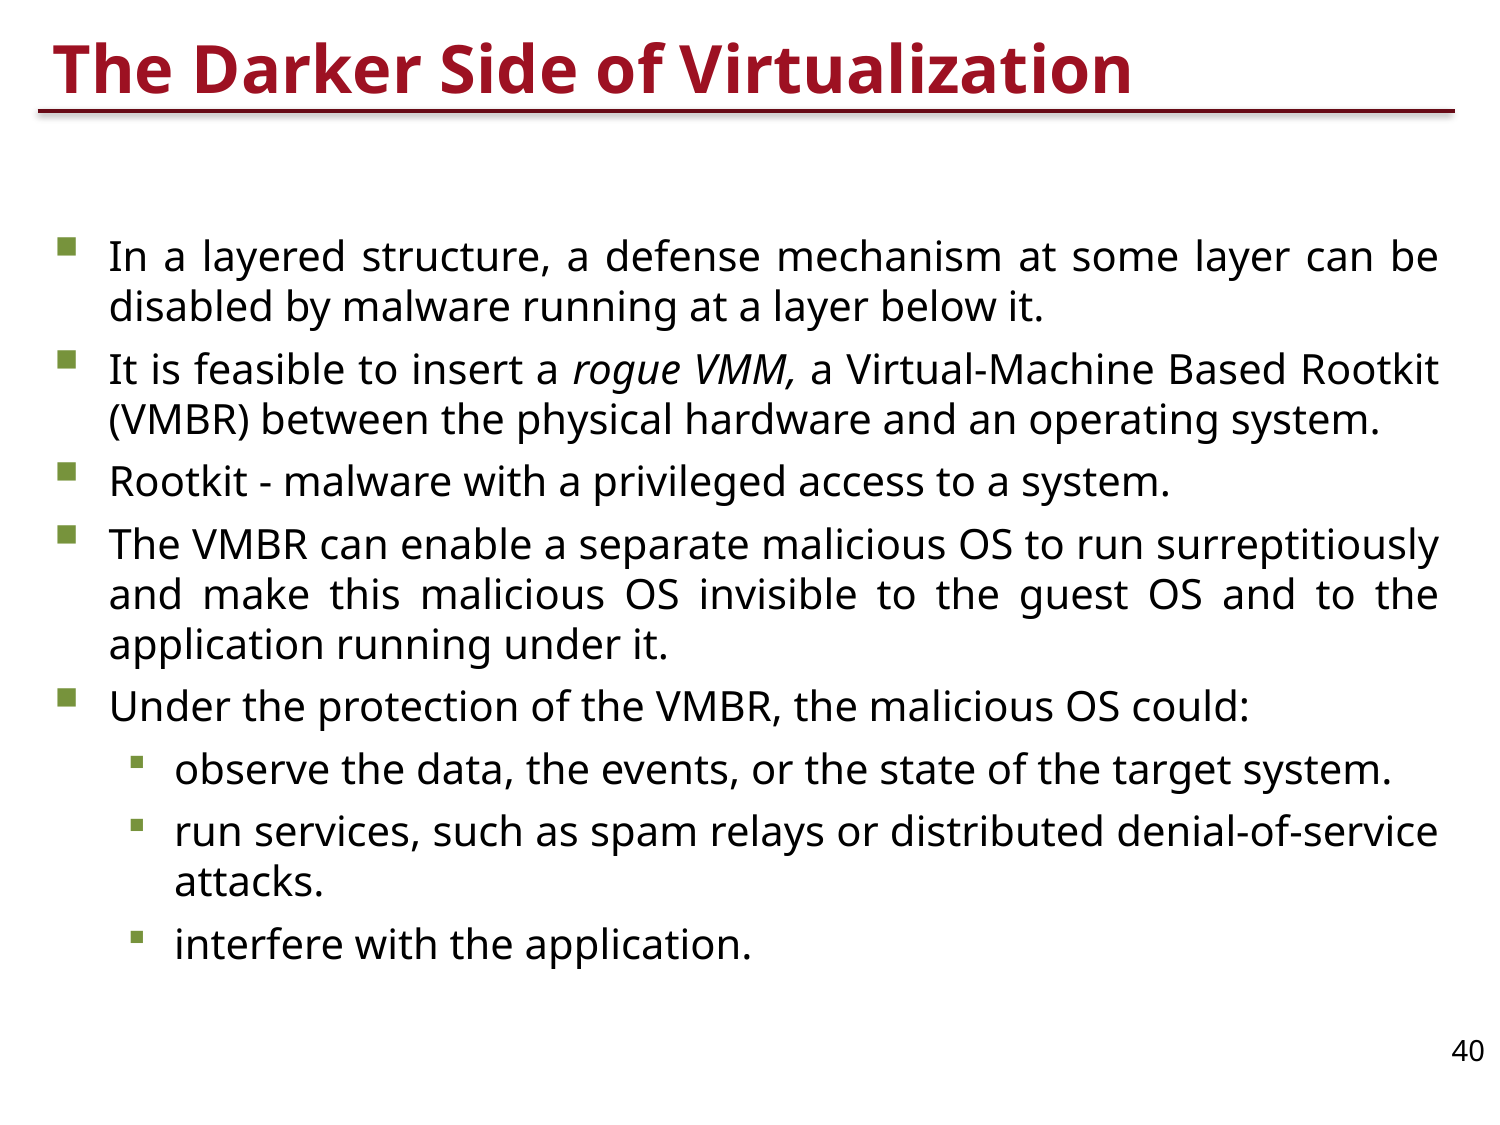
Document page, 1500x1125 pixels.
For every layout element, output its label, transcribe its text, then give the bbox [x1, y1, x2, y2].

title The Darker Side of Virtualization [37, 18, 1455, 115]
list In a layered structure, a defense mechanism at some layer can be disabled by malware running at a layer below it. It is feasible to insert a rogue VMM, a Virtual-Machine Based Rootkit (VMBR) between the physical hardware and an operating system. Rootkit - malware with a privileged access to a system. The VMBR can enable a separate malicious OS to run surreptitiously and make this malicious OS invisible to the guest OS and to the application running under it. Under the protection of the VMBR, the malicious OS could: observe the data, the events, or the state of the target system. run services, such as spam relays or distributed denial-of-service attacks. interfere with the application. [37, 222, 1455, 823]
slide_number 40 [1149, 1025, 1500, 1100]
